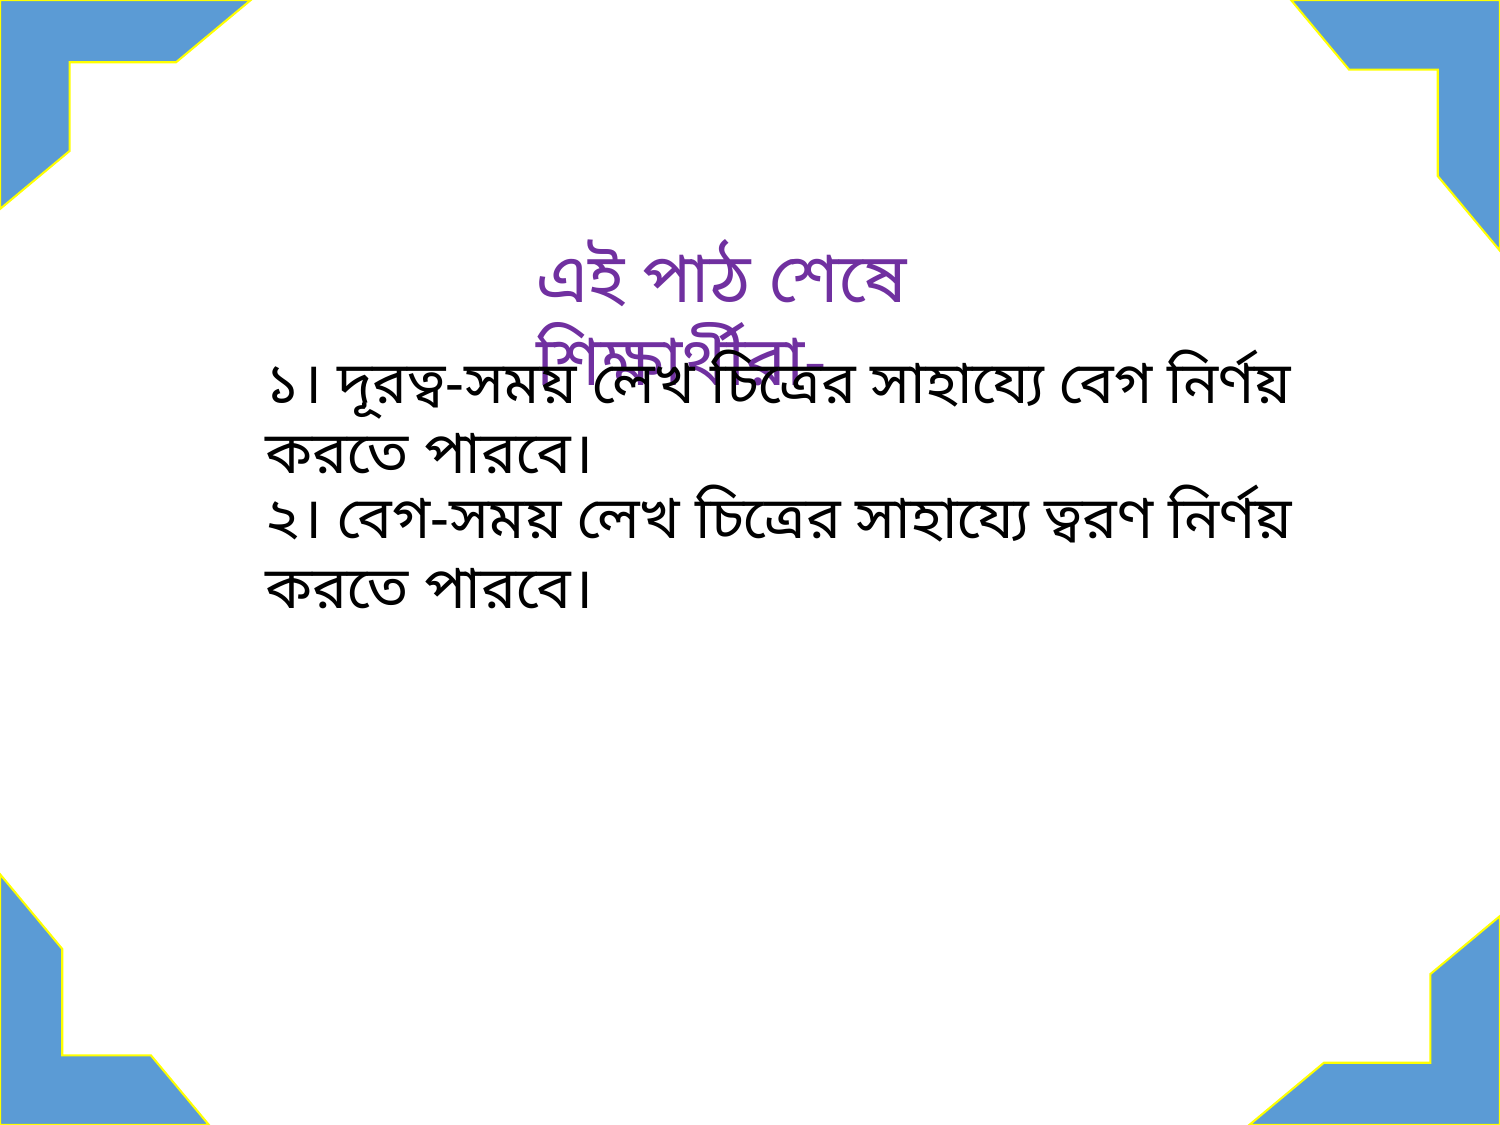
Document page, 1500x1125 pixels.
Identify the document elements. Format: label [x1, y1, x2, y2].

text_box [0, 0, 1500, 1125]
